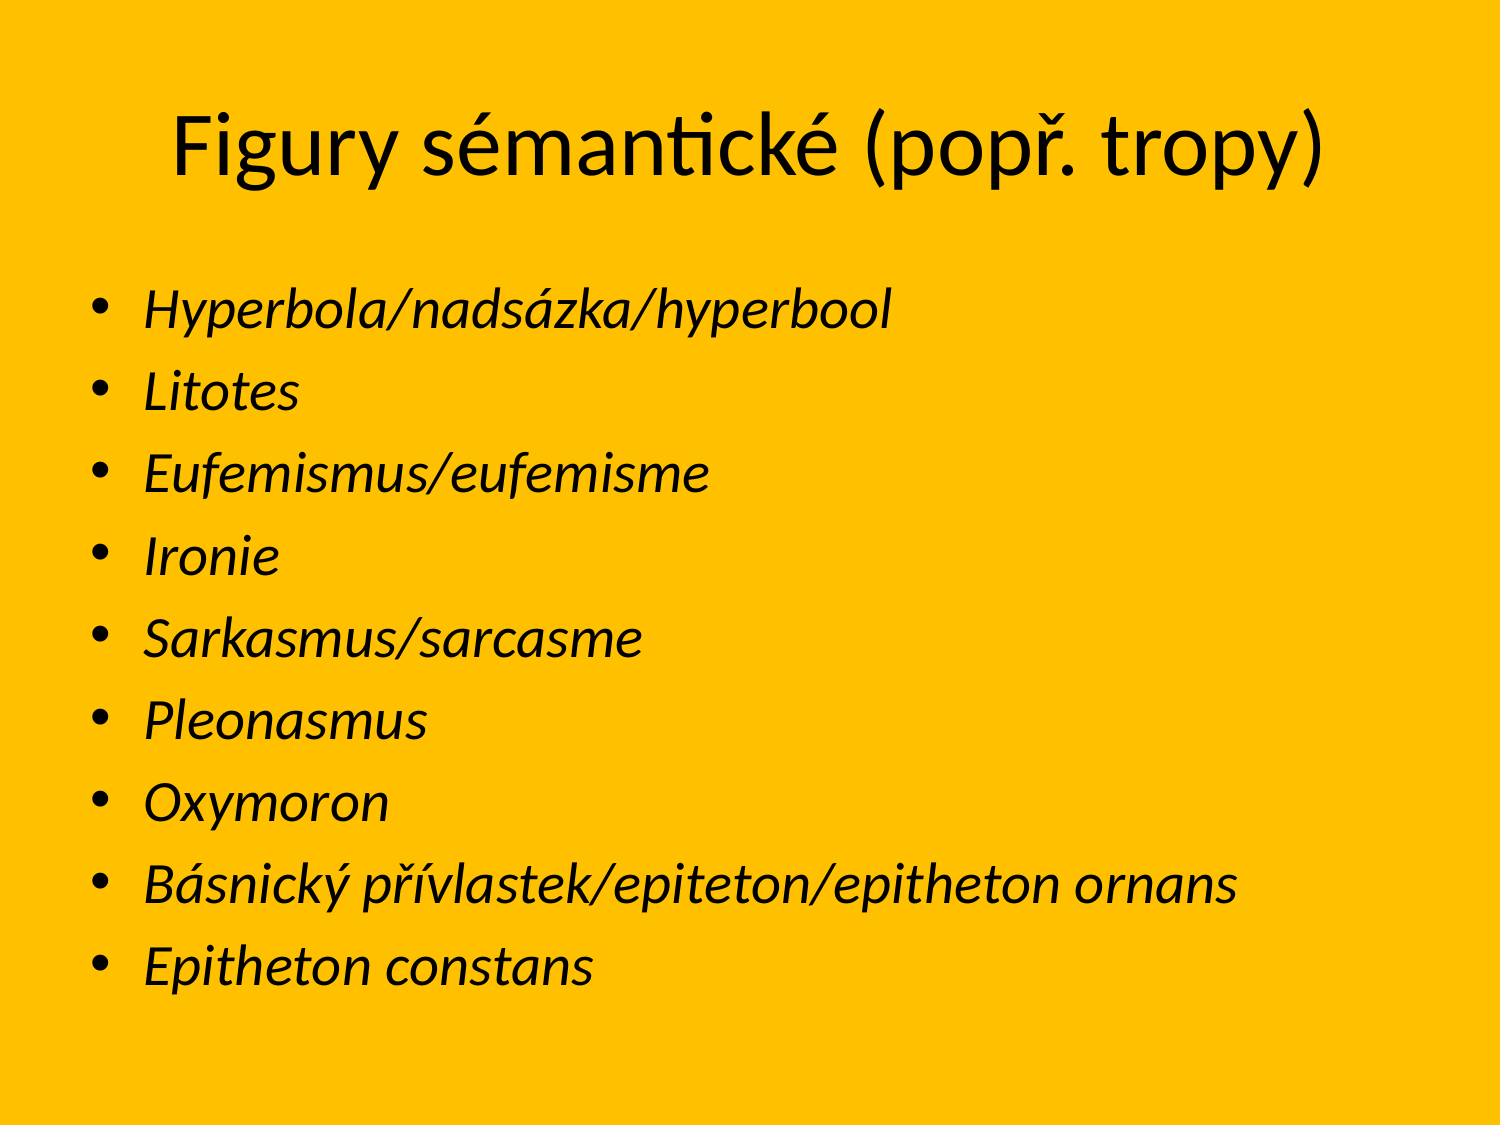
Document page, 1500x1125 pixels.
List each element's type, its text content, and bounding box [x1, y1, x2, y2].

title Figury sémantické (popř. tropy) [75, 45, 1425, 233]
list Hyperbola/nadsázka/hyperbool Litotes Eufemismus/eufemisme Ironie Sarkasmus/sarcasme Pleonasmus Oxymoron Básnický přívlastek/epiteton/epitheton ornans Epitheton constans [75, 262, 1425, 1005]
